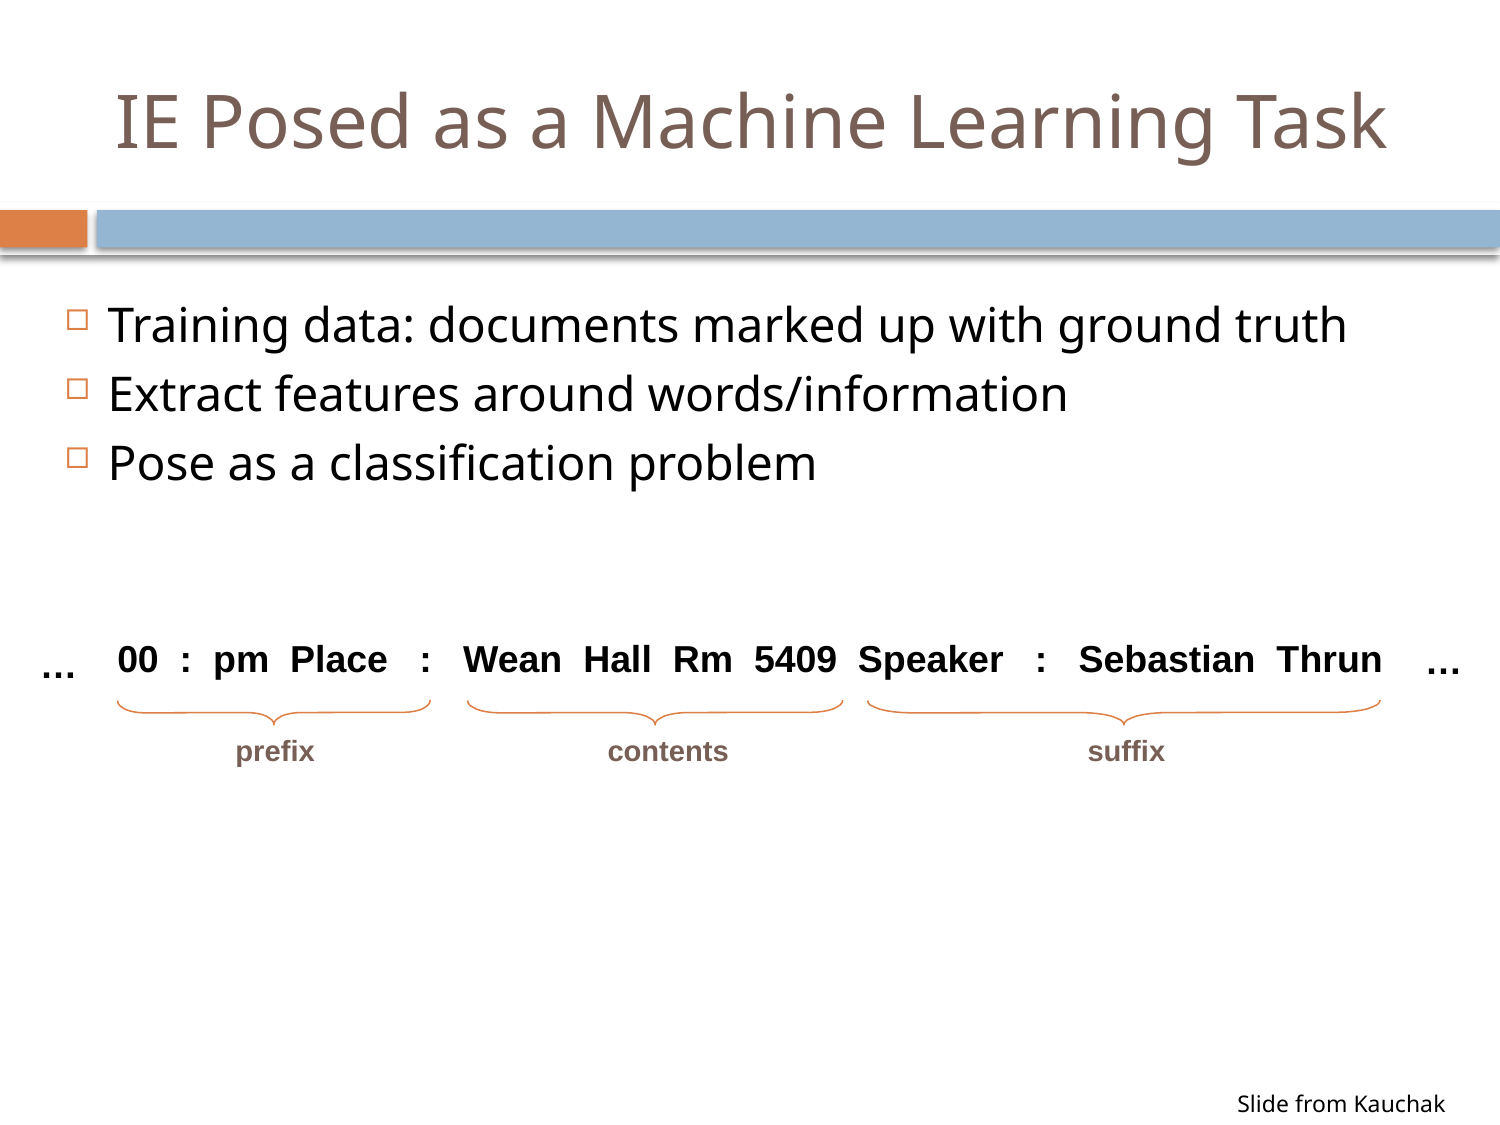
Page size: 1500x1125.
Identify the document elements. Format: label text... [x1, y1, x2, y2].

text_box … [1410, 629, 1478, 690]
text_box [117, 699, 431, 724]
text_box … [25, 633, 93, 693]
list Training data: documents marked up with ground truth Extract features around words/information Pose as a classification problem [50, 287, 1388, 550]
text_box [467, 699, 843, 724]
text_box [867, 699, 1381, 724]
title IE Posed as a Machine Learning Task [100, 37, 1438, 200]
text_box prefix [220, 724, 331, 775]
text_box contents [592, 724, 744, 775]
text_box 00 : pm Place : Wean Hall Rm 5409 Speaker : Sebastian Thrun [102, 627, 1400, 687]
text_box Slide from Kauchak [1222, 1082, 1500, 1125]
text_box suffix [1072, 724, 1181, 775]
